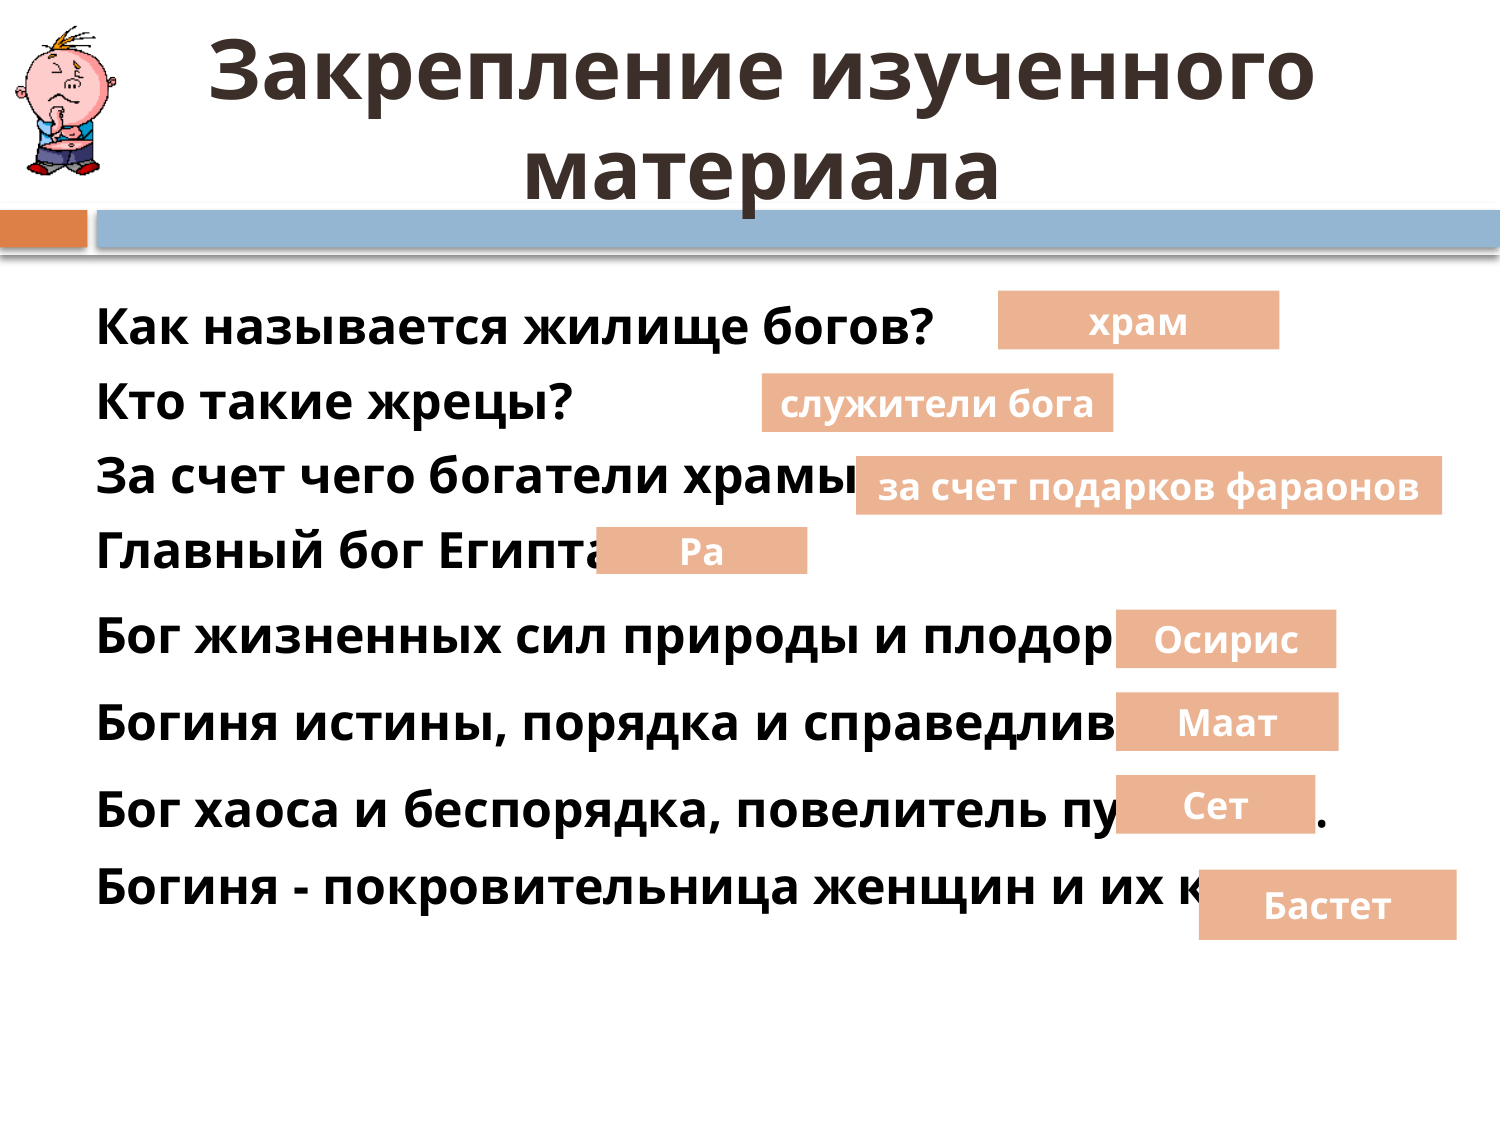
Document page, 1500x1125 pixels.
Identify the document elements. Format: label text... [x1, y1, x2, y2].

text_box Маат [1115, 691, 1340, 752]
title Закрепление изученного материала [136, 44, 1425, 188]
text_box храм [996, 289, 1281, 351]
picture [0, 0, 139, 178]
text_box Бастет [1197, 868, 1458, 941]
list Как называется жилище богов? Кто такие жрецы? За счет чего богатели храмы? Главный бог Египта… Бог жизненных сил природы и плодородия… Богиня истины, порядка и справедливости… Бог хаоса и беспорядка, повелитель пустынь… Богиня - покровительница женщин и их красоты. [41, 287, 1438, 1013]
text_box Осирис [1115, 608, 1338, 670]
text_box служители бога [760, 372, 1115, 434]
text_box за счет подарков фараонов [855, 455, 1444, 516]
text_box Сет [1115, 773, 1317, 835]
text_box Ра [595, 525, 809, 575]
